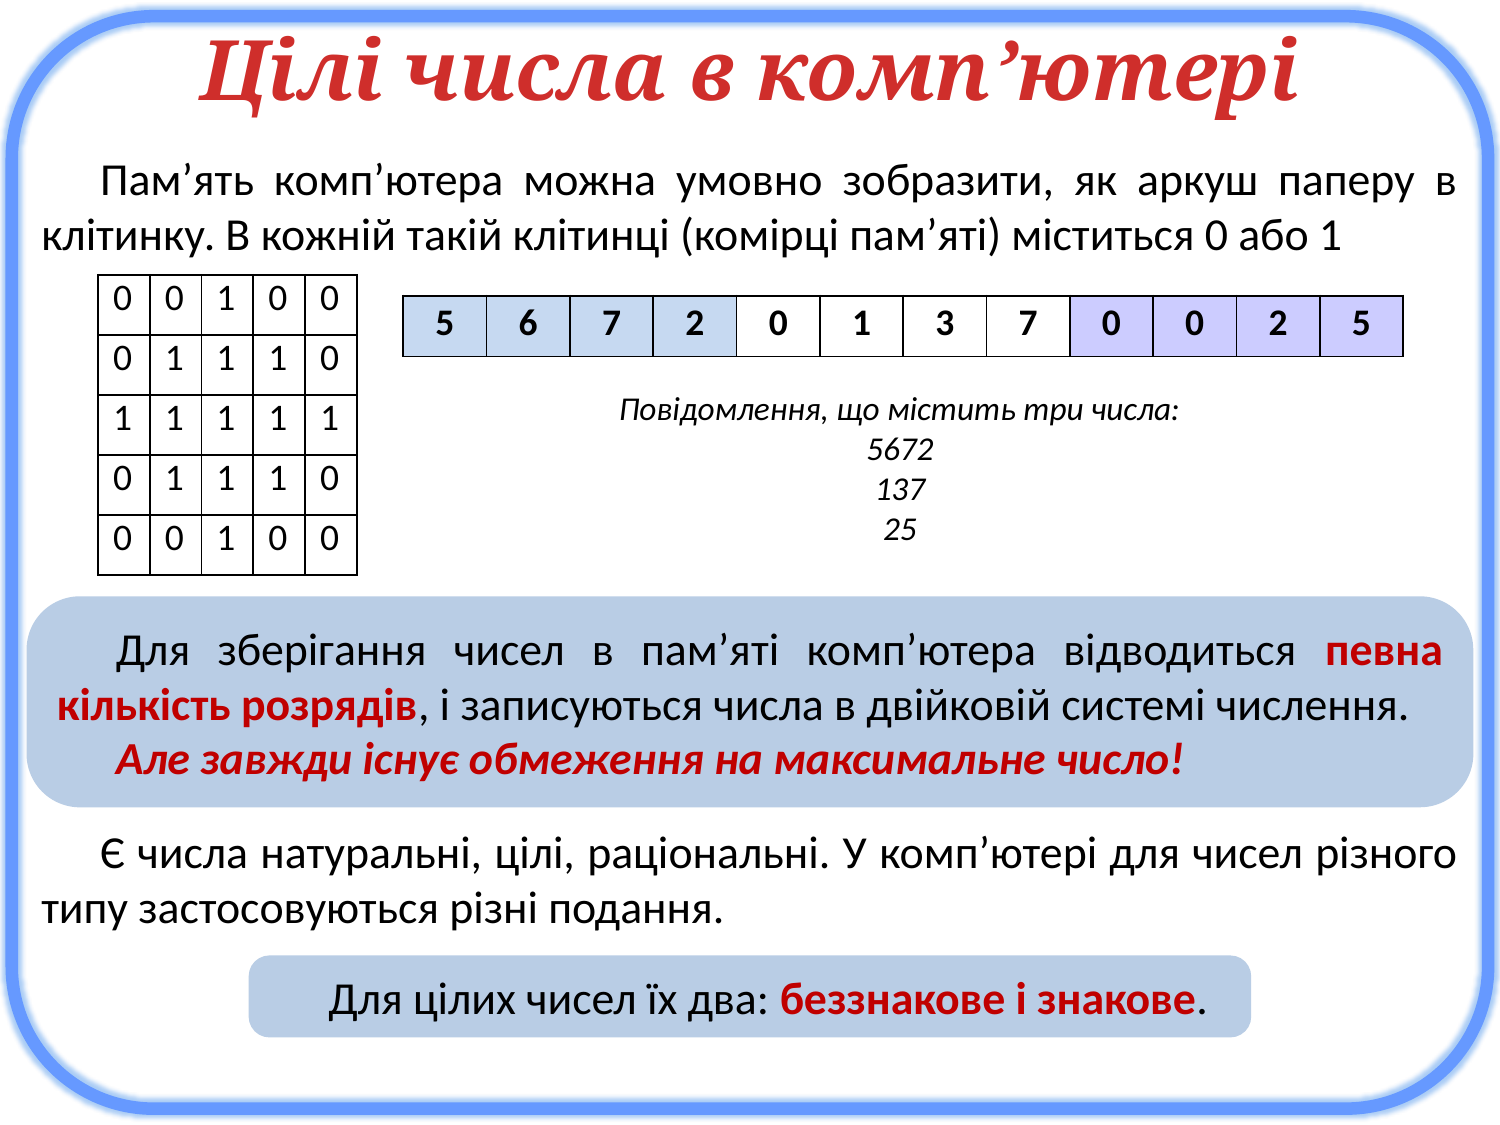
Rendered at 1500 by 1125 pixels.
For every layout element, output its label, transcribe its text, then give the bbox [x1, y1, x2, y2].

table_header 0 [151, 276, 201, 334]
table_cell 0 [151, 516, 201, 574]
text_box [9, 14, 1491, 1111]
text_box Для цілих чисел їх два: беззнакове і знакове. [248, 955, 1252, 1038]
table_cell 1 [306, 396, 356, 454]
table_cell 0 [99, 516, 149, 574]
table_header 6 [487, 297, 569, 356]
text_box Повідомлення, що містить три числа: 5672 137 25 [554, 380, 1246, 555]
table_cell 0 [306, 456, 356, 514]
table_header 2 [654, 297, 736, 356]
table_header 0 [254, 276, 304, 334]
table_header 0 [306, 276, 356, 334]
table_header 3 [904, 297, 986, 356]
table_cell 1 [254, 456, 304, 514]
table_header 1 [821, 297, 902, 356]
table_cell 1 [254, 396, 304, 454]
table_cell 0 [306, 336, 356, 394]
table_cell 0 [99, 456, 149, 514]
table_header 7 [571, 297, 652, 356]
table_header 0 [99, 276, 149, 334]
table_header 0 [1154, 297, 1236, 356]
table_cell 1 [99, 396, 149, 454]
table_cell 0 [99, 336, 149, 394]
text_box Є числа натуральні, цілі, раціональні. У комп’ютері для чисел різного типу застосовуються різні подання. [26, 814, 1474, 940]
table_header 0 [737, 297, 819, 356]
table_header 2 [1237, 297, 1319, 356]
table_header 1 [202, 276, 252, 334]
table_header 5 [404, 297, 486, 356]
table_cell 1 [151, 396, 201, 454]
table_cell 1 [254, 336, 304, 394]
table_cell 1 [151, 456, 201, 514]
table_cell 1 [202, 516, 252, 574]
table_header 0 [1071, 297, 1152, 356]
table_header 5 [1321, 297, 1402, 356]
table_cell 1 [202, 396, 252, 454]
table_header 7 [987, 297, 1069, 356]
table_cell 1 [202, 456, 252, 514]
text_box Пам’ять комп’ютера можна умовно зобразити, як аркуш паперу в клітинку. В кожній такій клітинці (комірці пам’яті) міститься 0 або 1 [26, 142, 1474, 267]
table_cell 0 [306, 516, 356, 574]
table_cell 0 [254, 516, 304, 574]
table_cell 1 [202, 336, 252, 394]
table_cell 1 [151, 336, 201, 394]
